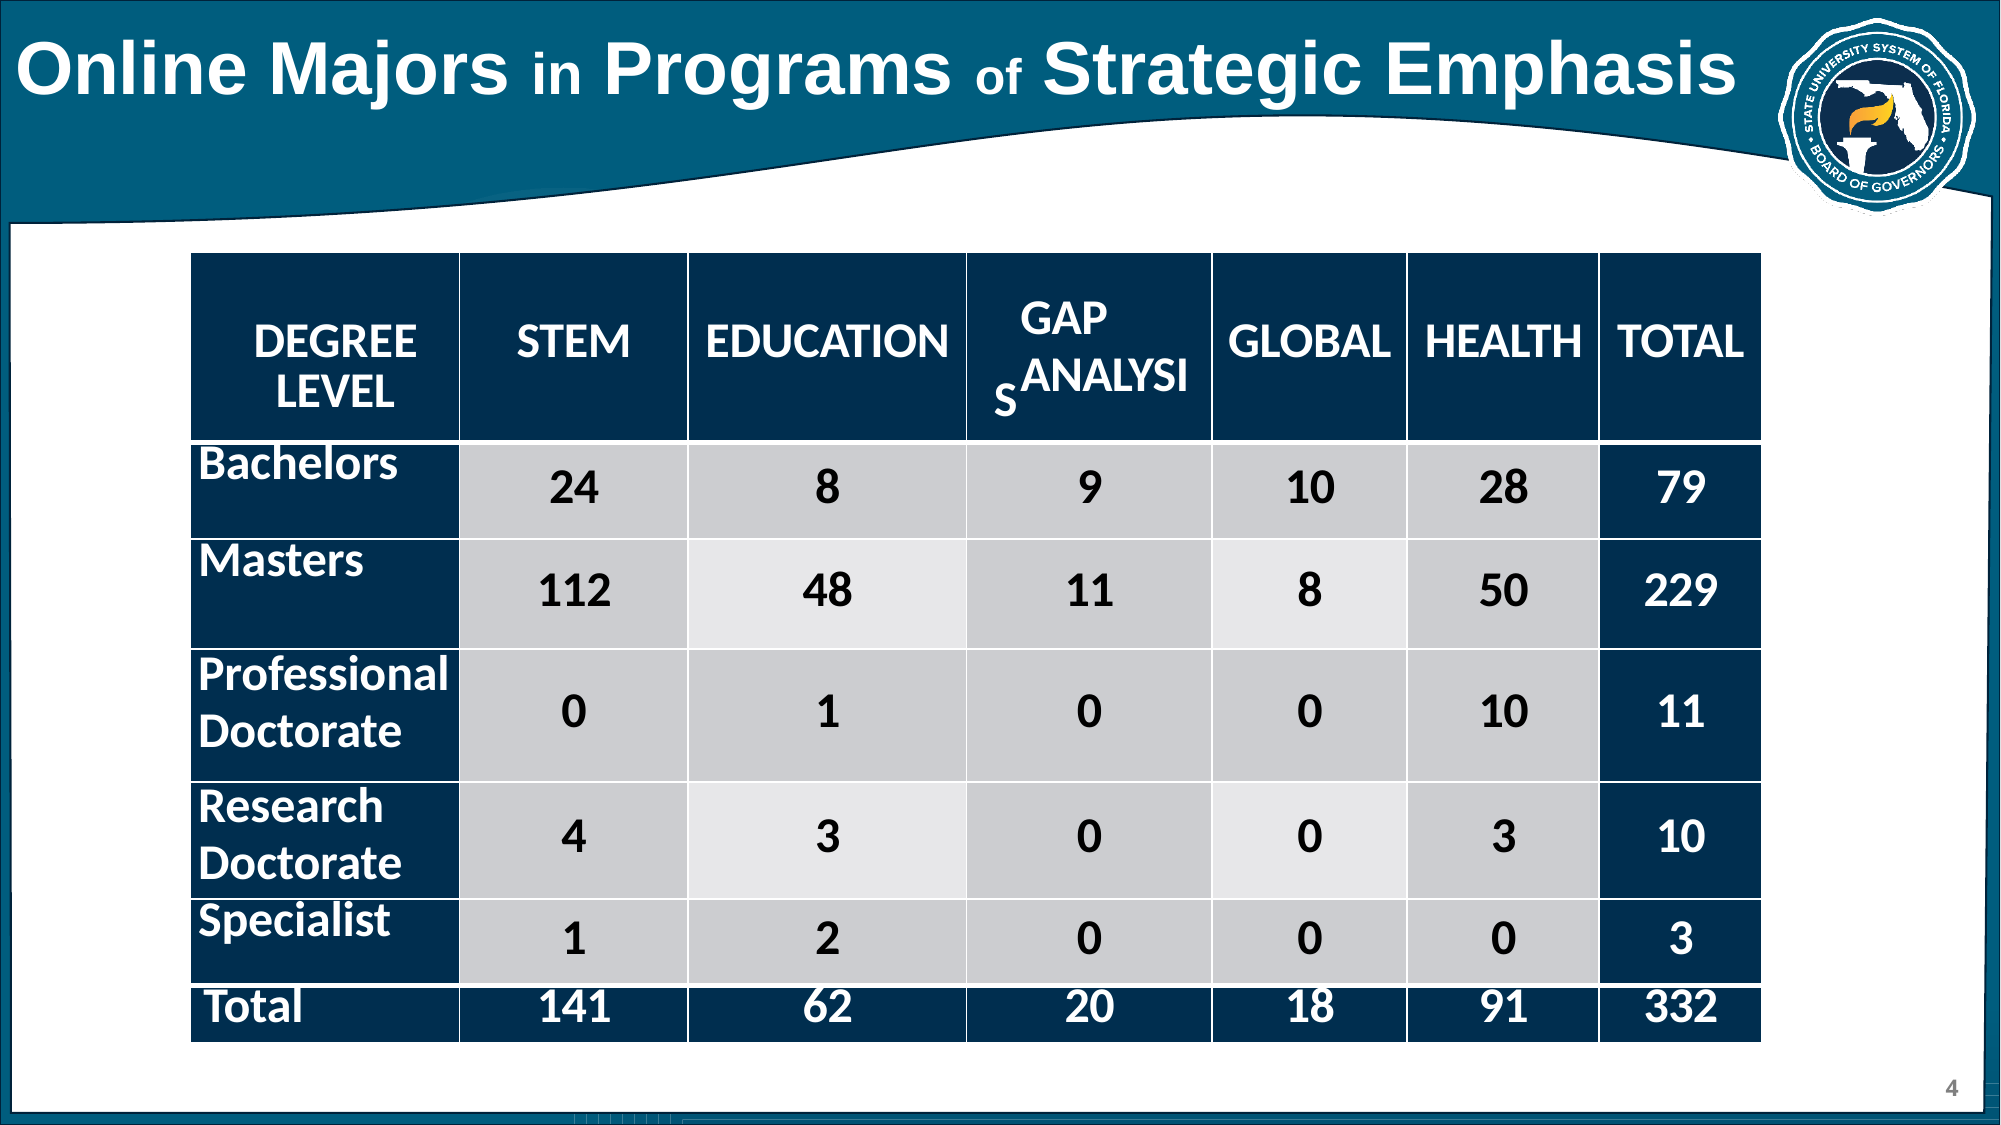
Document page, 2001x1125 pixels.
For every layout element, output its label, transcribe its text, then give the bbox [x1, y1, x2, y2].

table_cell 141 [460, 988, 687, 1042]
table_header GAP ANALYSIS [967, 253, 1211, 440]
table_header GLOBAL [1213, 253, 1406, 440]
table_cell 10 [1213, 445, 1406, 538]
table_cell 20 [967, 988, 1211, 1042]
table_cell 2 [689, 900, 966, 983]
table_cell Specialist [191, 900, 459, 983]
table_cell Masters [191, 540, 459, 648]
table_cell 62 [689, 988, 966, 1042]
table_cell Research Doctorate [191, 783, 459, 898]
table_cell 1 [460, 900, 687, 983]
table_cell 1 [689, 650, 966, 781]
title Online Majors in Programs of Strategic Emphasis [0, 0, 1767, 179]
table_cell 28 [1408, 445, 1598, 538]
table_header TOTAL [1600, 253, 1761, 440]
table_cell 3 [1600, 900, 1761, 983]
table_cell Professional Doctorate [191, 650, 459, 781]
table_cell 9 [967, 445, 1211, 538]
table_header HEALTH [1408, 253, 1598, 440]
table_cell 4 [460, 783, 687, 898]
table_cell 332 [1600, 988, 1761, 1042]
table_cell 0 [1408, 900, 1598, 983]
table_cell 8 [689, 445, 966, 538]
table_cell 10 [1408, 650, 1598, 781]
picture [1778, 19, 1976, 216]
table_cell 24 [460, 445, 687, 538]
table_header EDUCATION [689, 253, 966, 440]
table_cell 0 [1213, 650, 1406, 781]
table_cell 79 [1600, 445, 1761, 538]
table_cell 3 [689, 783, 966, 898]
table_cell 0 [967, 650, 1211, 781]
table_header DEGREE LEVEL [191, 253, 459, 440]
table_cell 0 [1213, 900, 1406, 983]
table_cell 10 [1600, 783, 1761, 898]
table_cell 229 [1600, 540, 1761, 648]
table_cell 0 [460, 650, 687, 781]
table_header STEM [460, 253, 687, 440]
table_cell 0 [967, 783, 1211, 898]
table_cell 3 [1408, 783, 1598, 898]
table_cell 18 [1213, 988, 1406, 1042]
table_cell 8 [1213, 540, 1406, 648]
table_cell 11 [967, 540, 1211, 648]
table_cell 48 [689, 540, 966, 648]
table_cell 0 [1213, 783, 1406, 898]
table_cell 0 [967, 900, 1211, 983]
table_cell 112 [460, 540, 687, 648]
table_cell 91 [1408, 988, 1598, 1042]
table_cell 50 [1408, 540, 1598, 648]
table_cell Bachelors [191, 445, 459, 538]
table_cell Total [191, 988, 459, 1042]
table_cell 11 [1600, 650, 1761, 781]
